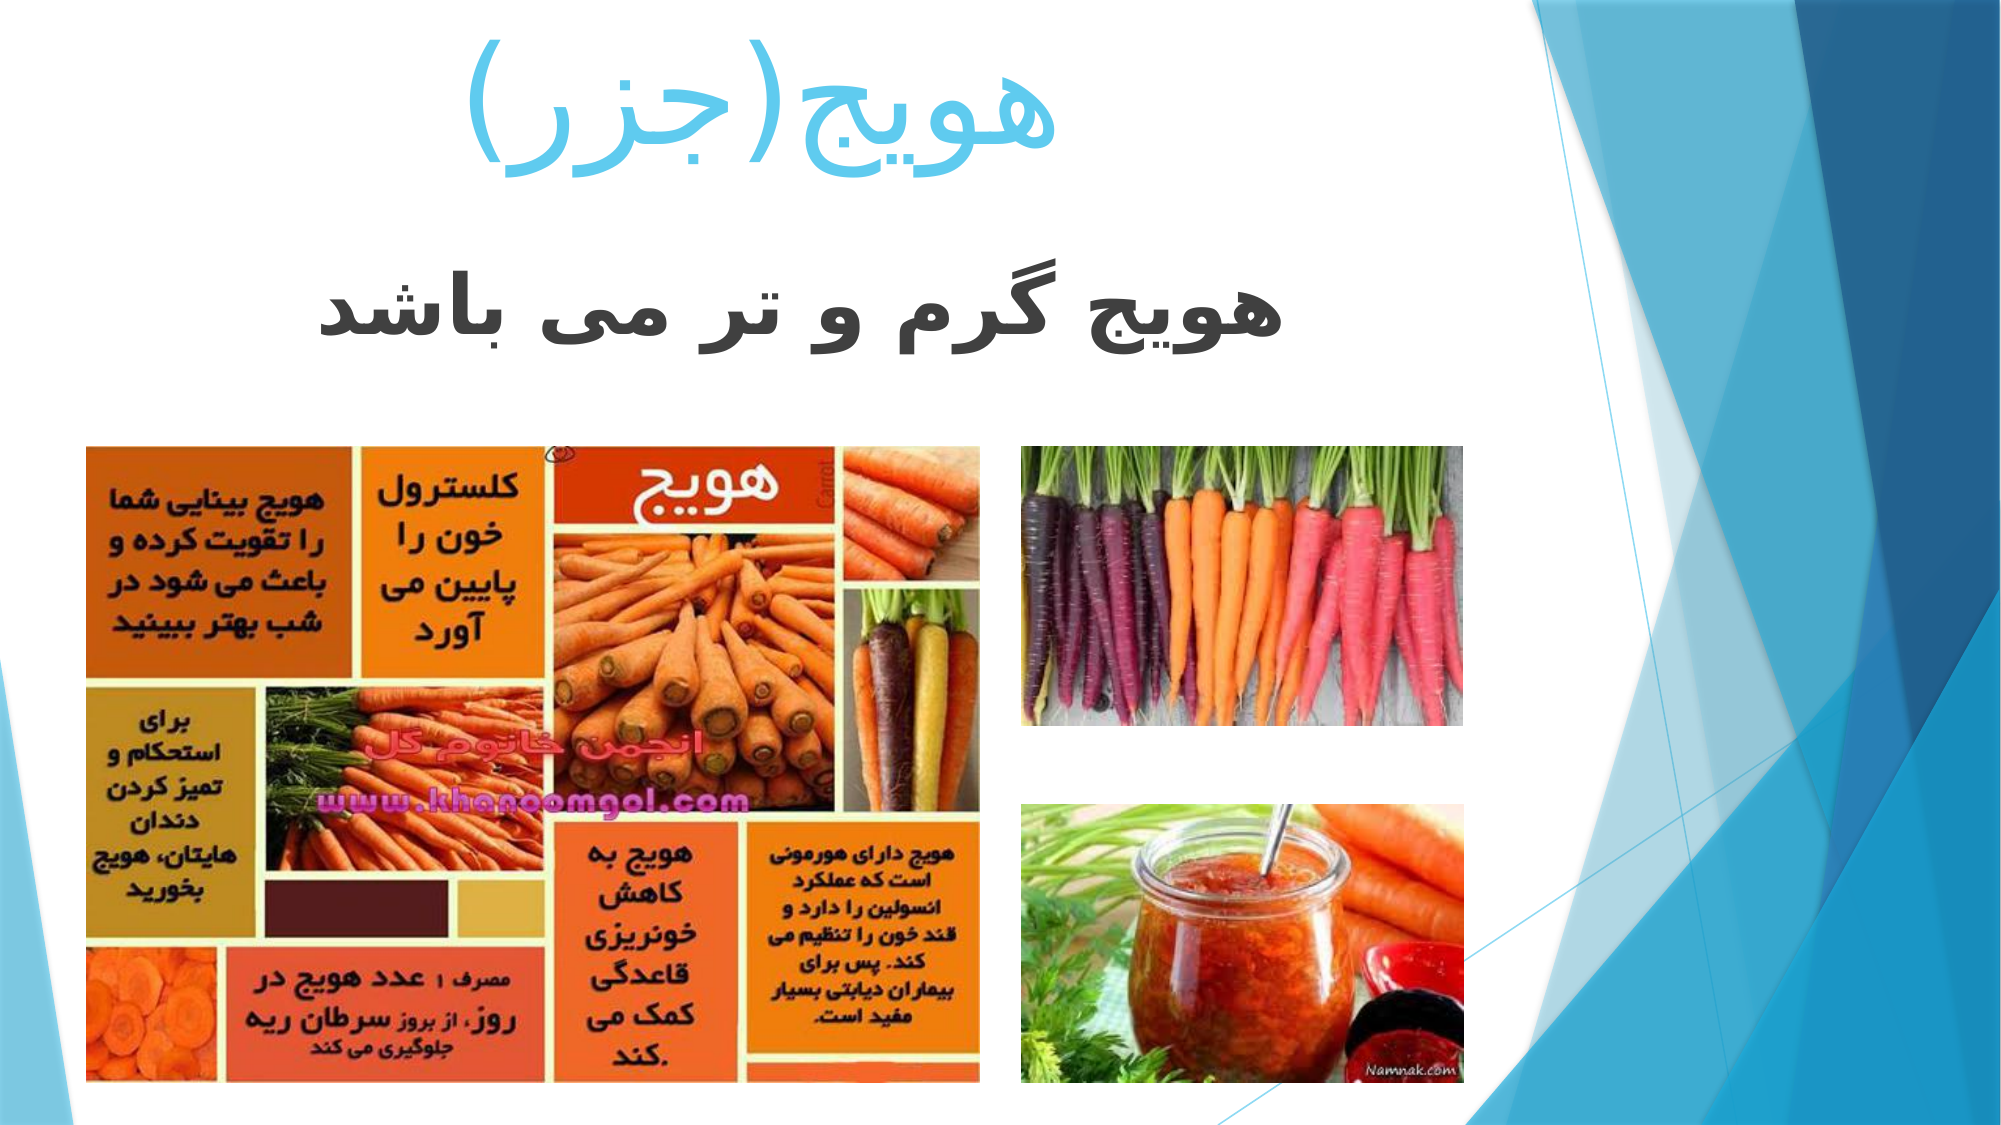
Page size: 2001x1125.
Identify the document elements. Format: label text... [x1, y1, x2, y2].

title هویج(جزر) [0, 0, 1522, 217]
picture [1020, 804, 1465, 1084]
picture [1020, 445, 1463, 727]
list هویج گرم و تر می باشد [0, 244, 1603, 1125]
picture [86, 445, 980, 1084]
